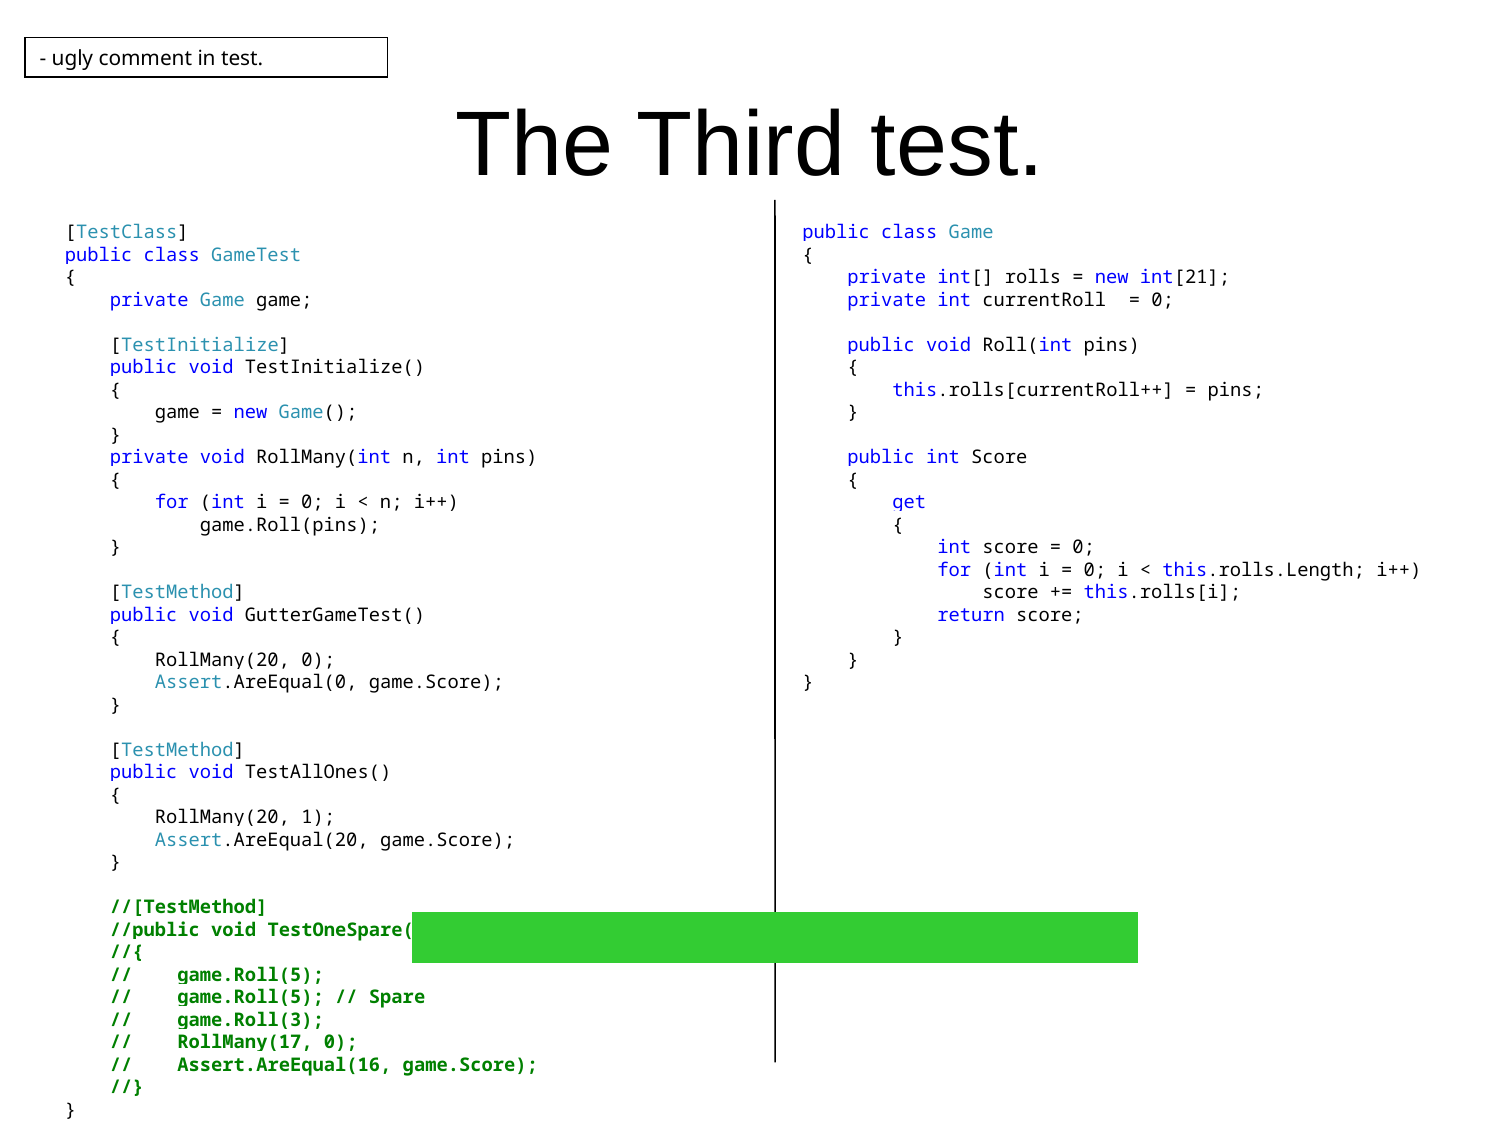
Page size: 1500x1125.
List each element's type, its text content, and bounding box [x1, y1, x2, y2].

text_box [TestClass] public class GameTest { private Game game; [TestInitialize] public void TestInitialize() { game = new Game(); } private void RollMany(int n, int pins) { for (int i = 0; i < n; i++) game.Roll(pins); } [TestMethod] public void GutterGameTest() { RollMany(20, 0); Assert.AreEqual(0, game.Score); } [TestMethod] public void TestAllOnes() { RollMany(20, 1); Assert.AreEqual(20, game.Score); } //[TestMethod] //public void TestOneSpare() //{ // game.Roll(5); // game.Roll(5); // Spare // game.Roll(3); // RollMany(17, 0); // Assert.AreEqual(16, game.Score); //} } [49, 212, 713, 1125]
text_box public class Game { private int[] rolls = new int[21]; private int currentRoll = 0; public void Roll(int pins) { this.rolls[currentRoll++] = pins; } public int Score { get { int score = 0; for (int i = 0; i < this.rolls.Length; i++) score += this.rolls[i]; return score; } } } [787, 212, 1450, 700]
title The Third test. [75, 45, 1425, 233]
text_box [412, 912, 1138, 963]
text_box - ugly comment in test. [24, 37, 388, 78]
